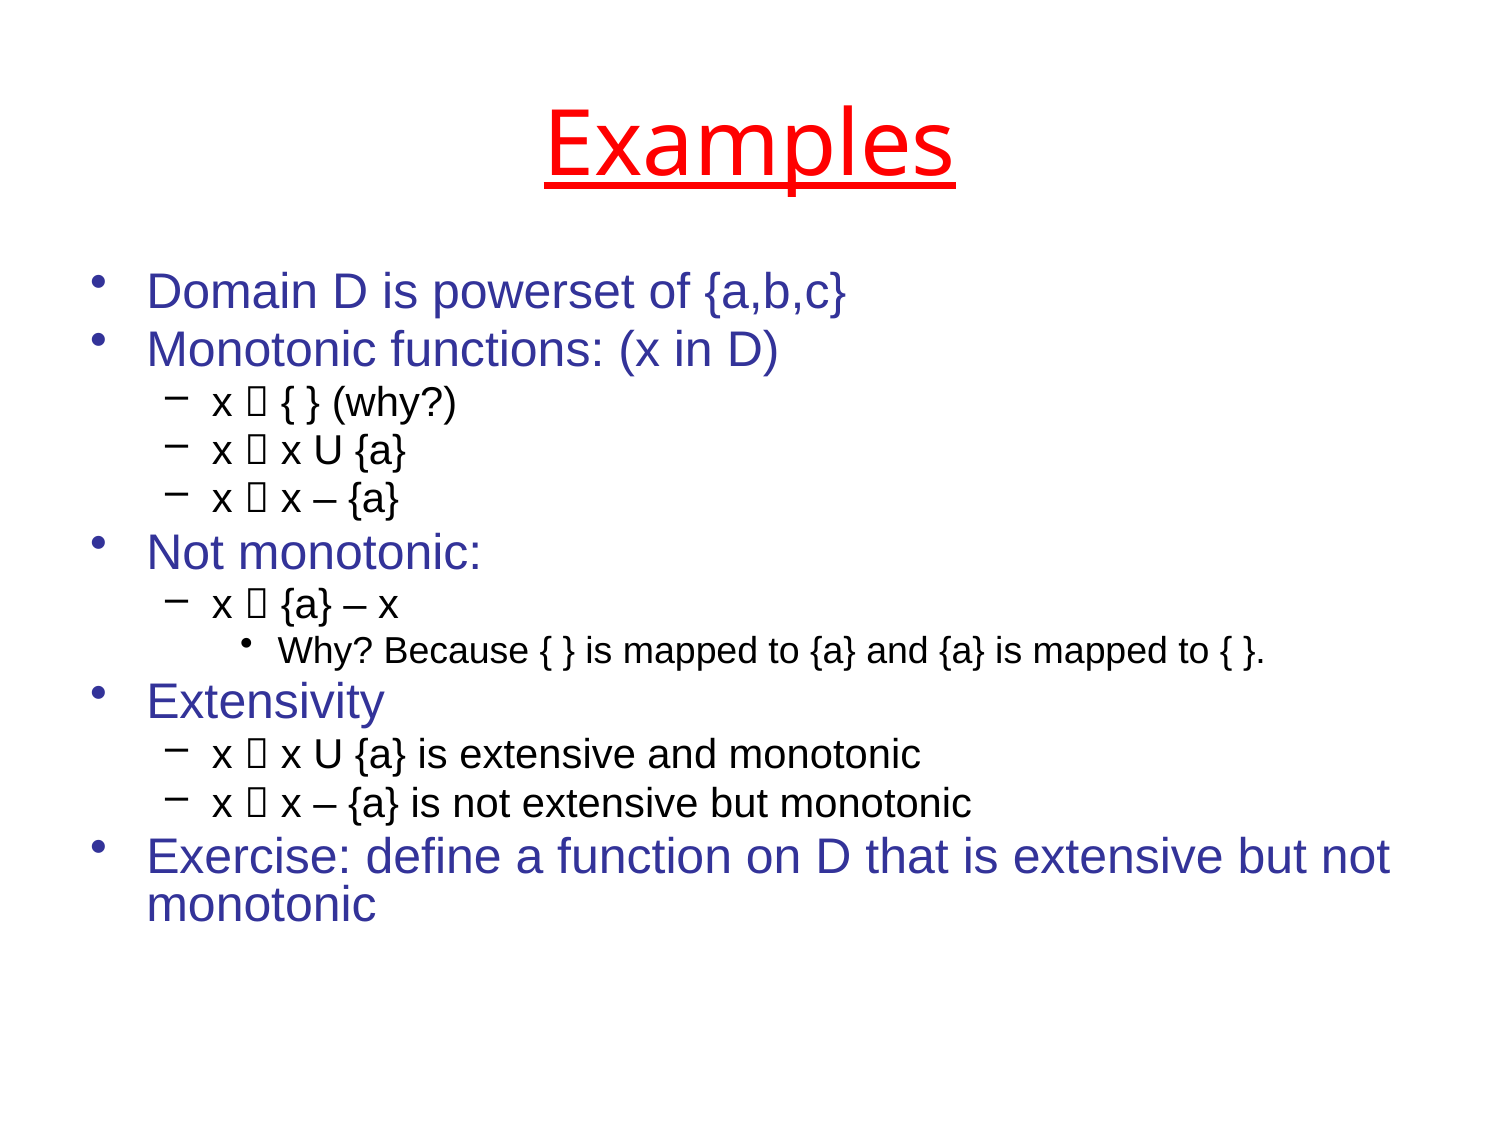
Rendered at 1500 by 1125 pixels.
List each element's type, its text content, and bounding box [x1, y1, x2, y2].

list Domain D is powerset of {a,b,c} Monotonic functions: (x in D) x  { } (why?) x  x U {a} x  x – {a} Not monotonic: x  {a} – x Why? Because { } is mapped to {a} and {a} is mapped to { }. Extensivity x  x U {a} is extensive and monotonic x  x – {a} is not extensive but monotonic Exercise: define a function on D that is extensive but not monotonic [75, 262, 1425, 1005]
title Examples [75, 45, 1425, 233]
